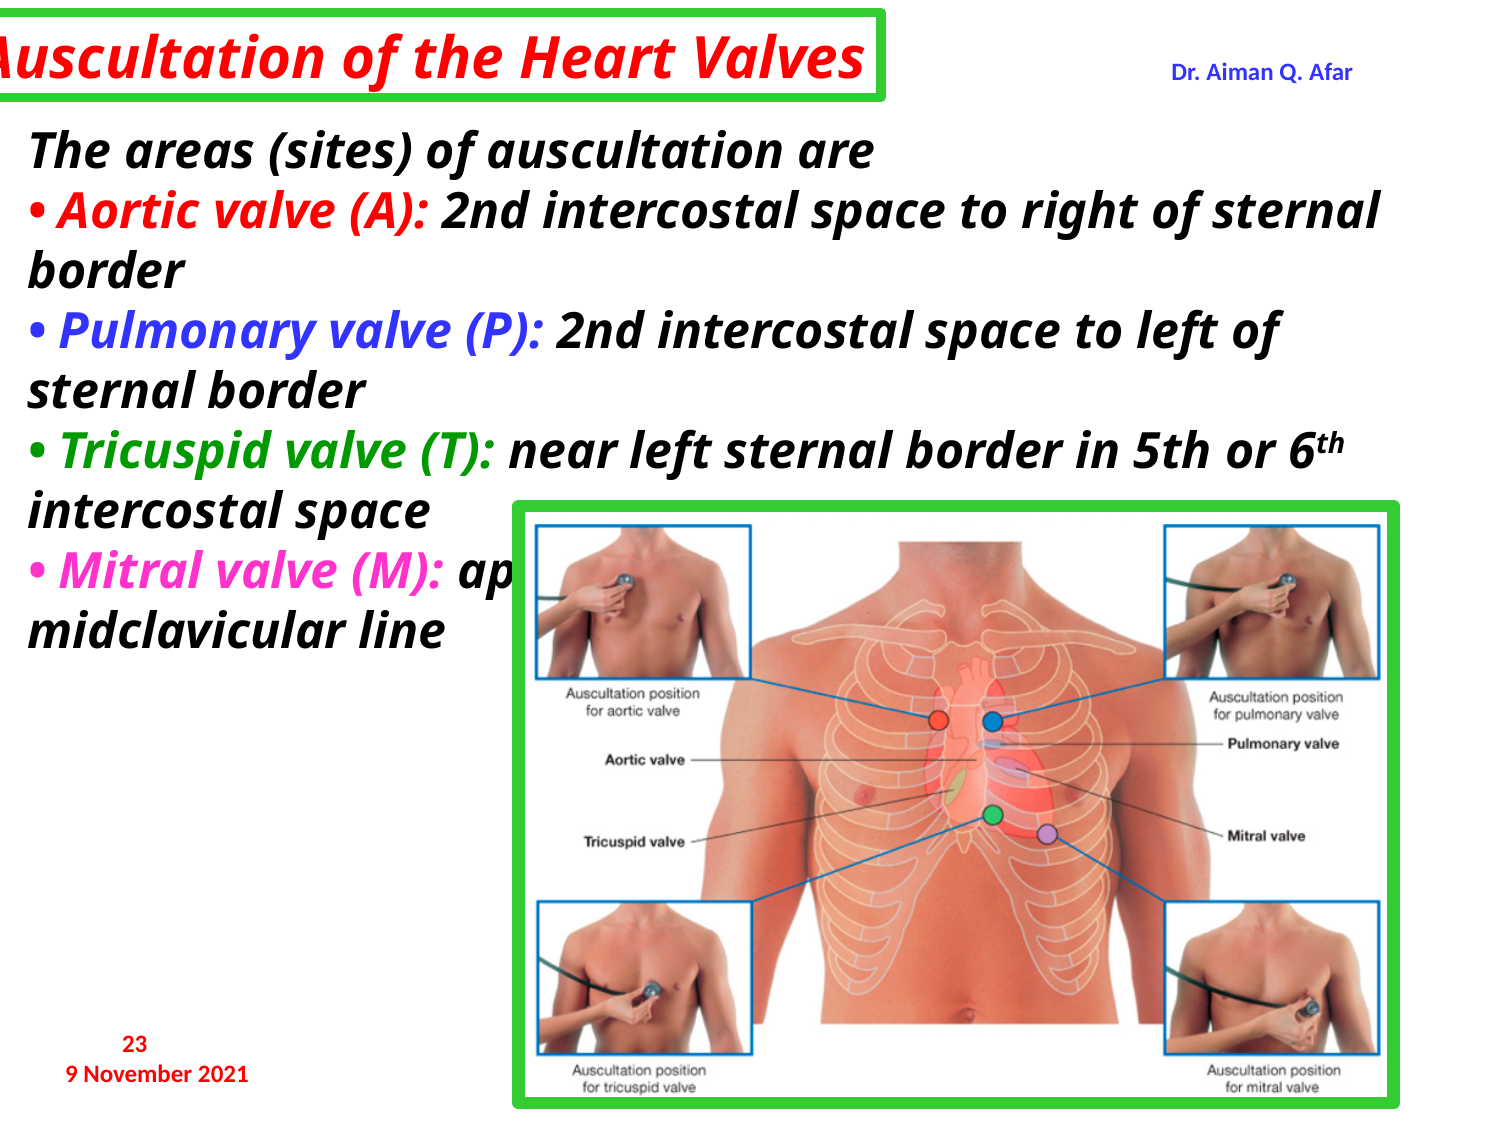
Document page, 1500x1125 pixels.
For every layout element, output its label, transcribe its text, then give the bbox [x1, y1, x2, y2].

text_box Dr. Aiman Q. Afar [1025, 40, 1500, 100]
slide_number 23 [0, 1012, 163, 1073]
text_box Auscultation of the Heart Valves [0, 12, 881, 98]
text_box The areas (sites) of auscultation are • Aortic valve (A): 2nd intercostal space to right of sternal border • Pulmonary valve (P): 2nd intercostal space to left of sternal border • Tricuspid valve (T): near left sternal border in 5th or 6th intercostal space • Mitral valve (M): apex of heart in 5th intercostal space in midclavicular line [12, 110, 1475, 666]
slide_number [50, 1042, 400, 1103]
picture [524, 512, 1388, 1098]
